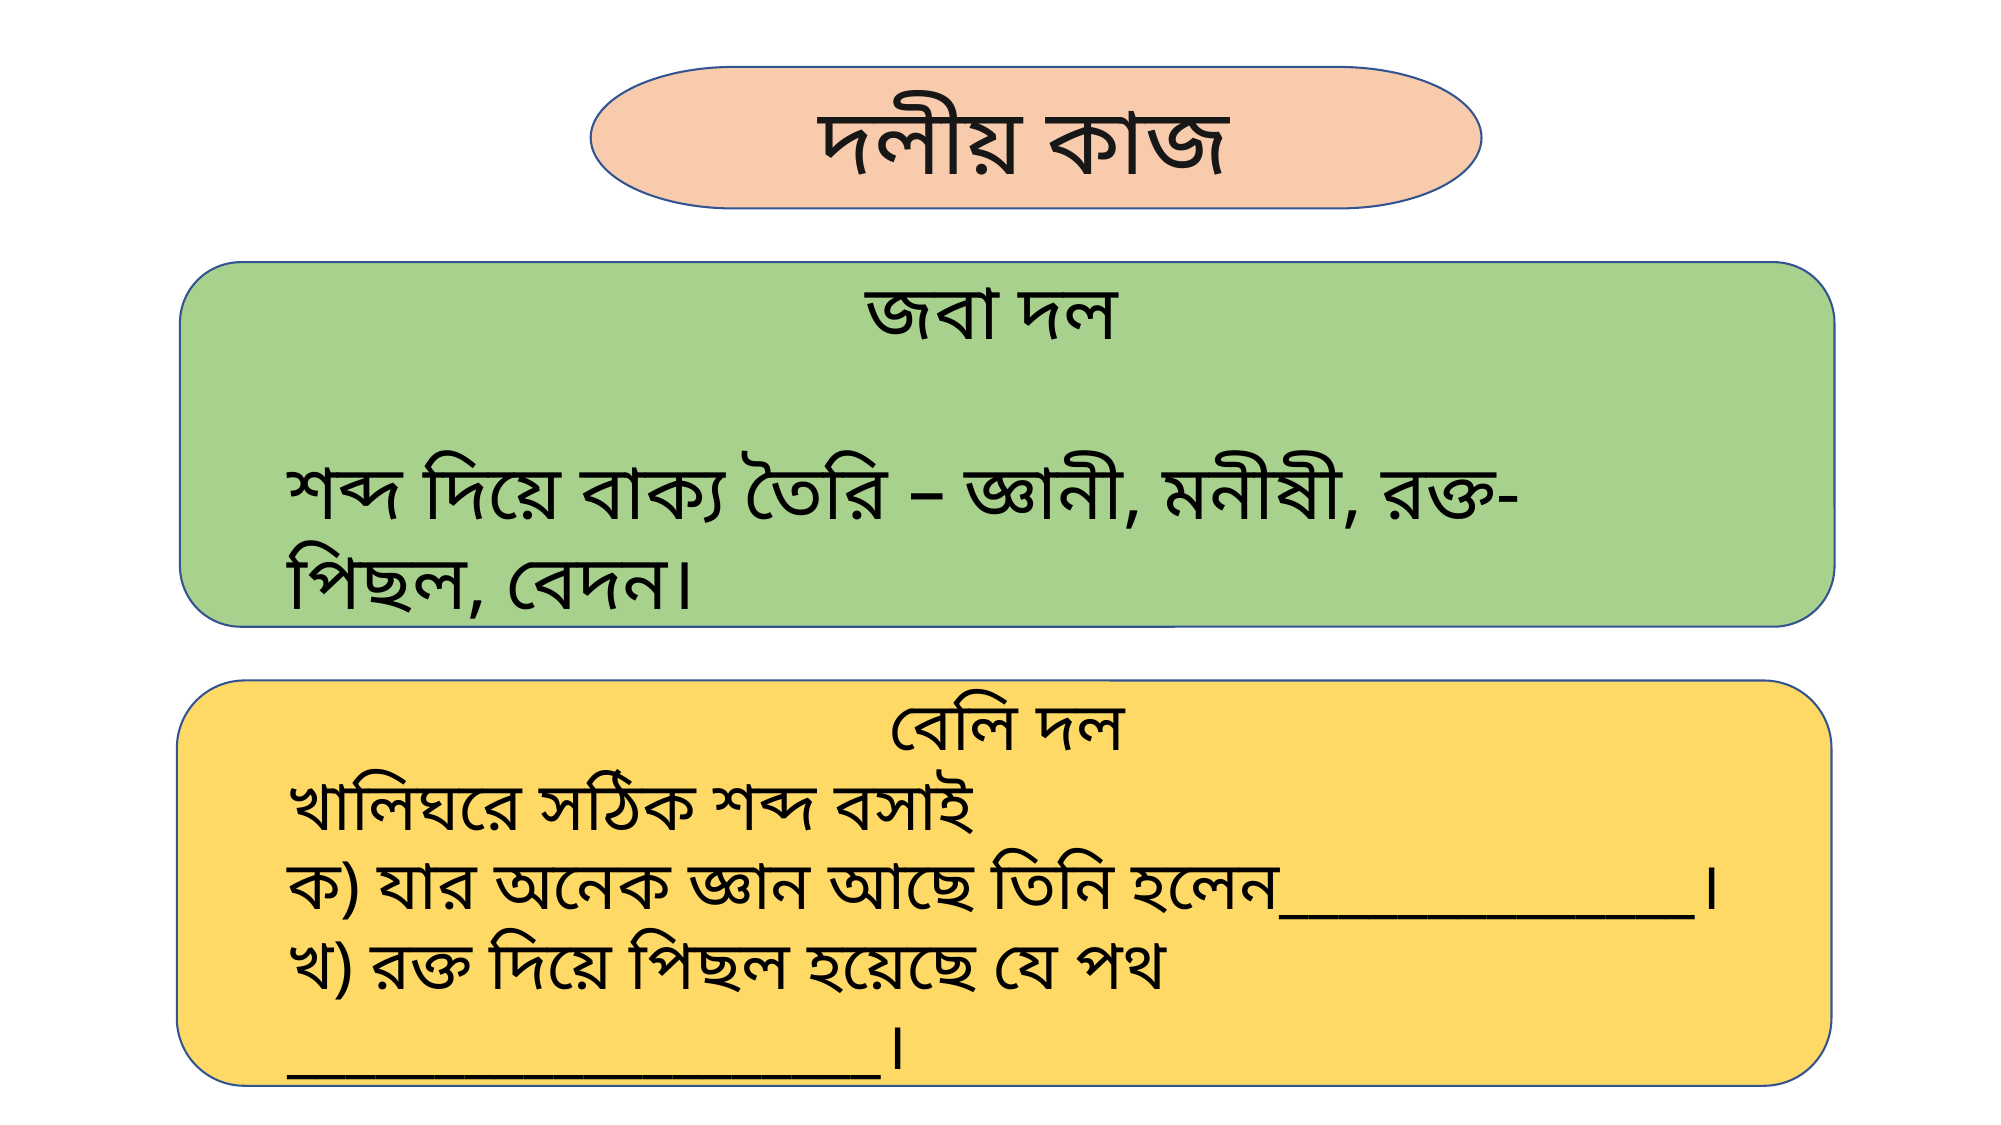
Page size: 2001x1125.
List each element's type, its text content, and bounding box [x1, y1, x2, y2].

text_box [1743, 679, 1833, 1087]
text_box দলীয় কাজ [589, 65, 1483, 210]
text_box বেলি দল খালিঘরে সঠিক শব্দ বসাই ক) যার অনেক জ্ঞান আছে তিনি হলেন______________। খ) রক্ত দিয়ে পিছল হয়েছে যে পথ ____________________। [272, 675, 1743, 1091]
text_box [1713, 261, 1836, 628]
text_box [178, 261, 272, 628]
text_box জবা দল শব্দ দিয়ে বাক্য তৈরি – জ্ঞানী, মনীষী, রক্ত-পিছল, বেদন। [272, 257, 1713, 632]
text_box [175, 679, 272, 1087]
